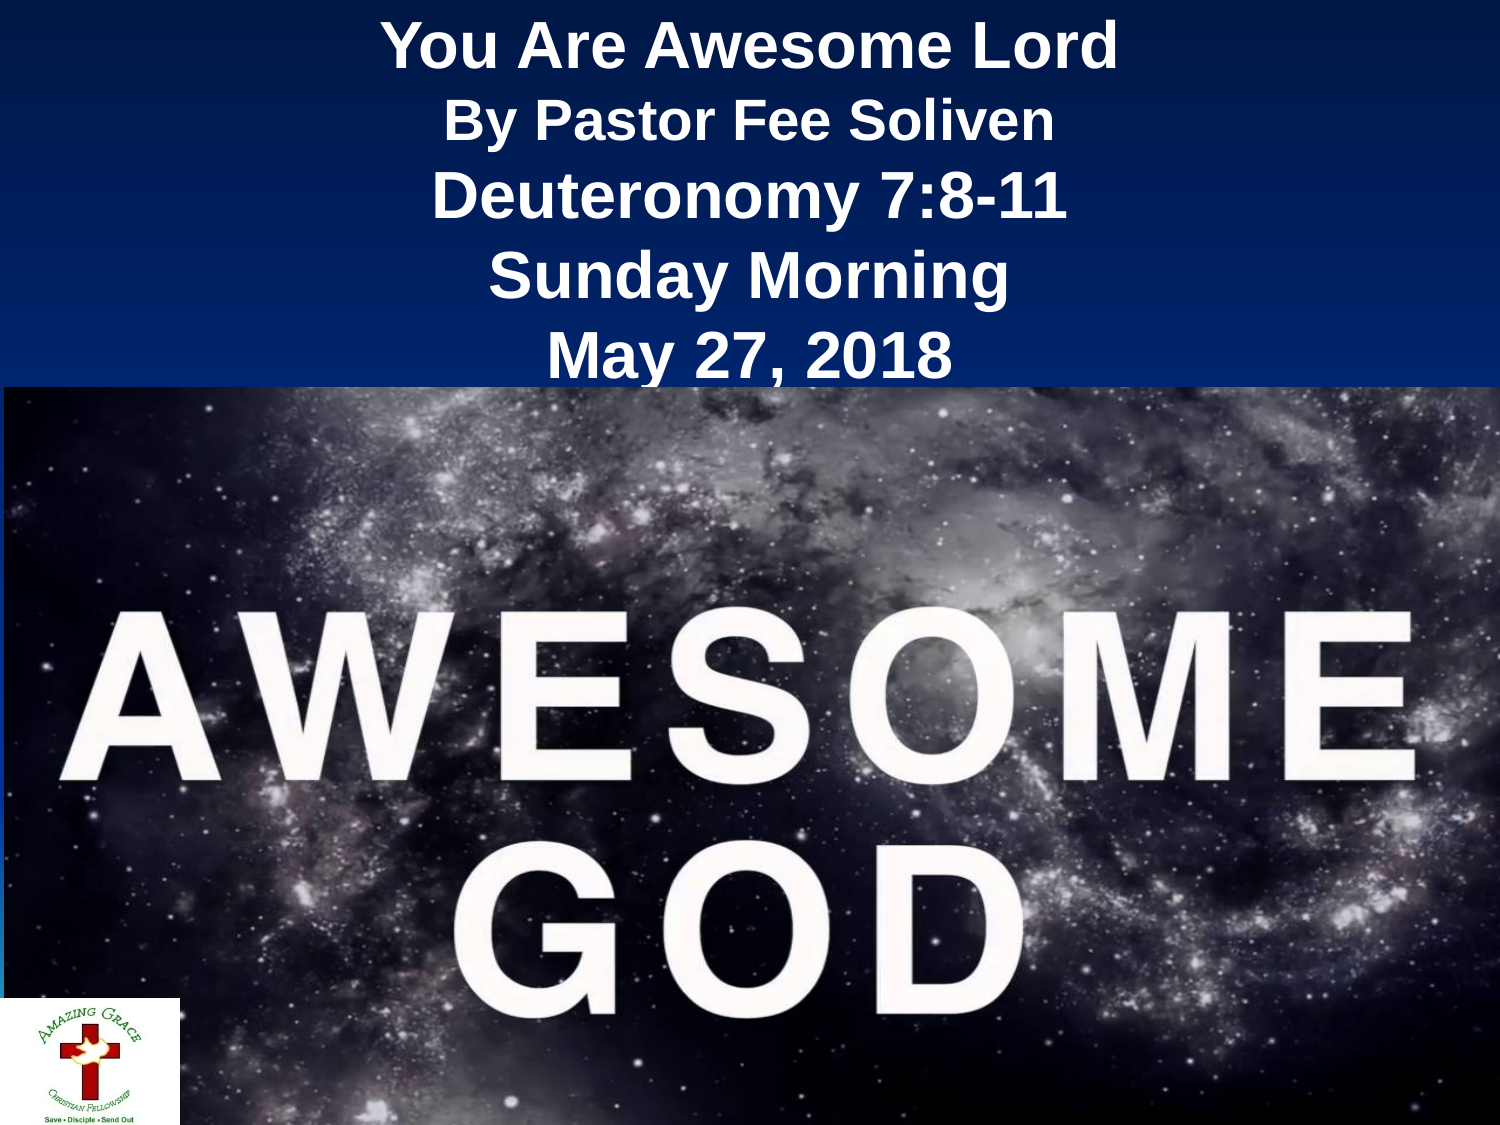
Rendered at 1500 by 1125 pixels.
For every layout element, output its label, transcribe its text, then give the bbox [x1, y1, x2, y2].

picture [0, 387, 1500, 1125]
text_box You Are Awesome Lord By Pastor Fee Soliven Deuteronomy 7:8-11 Sunday Morning May 27, 2018 [37, 0, 1463, 385]
